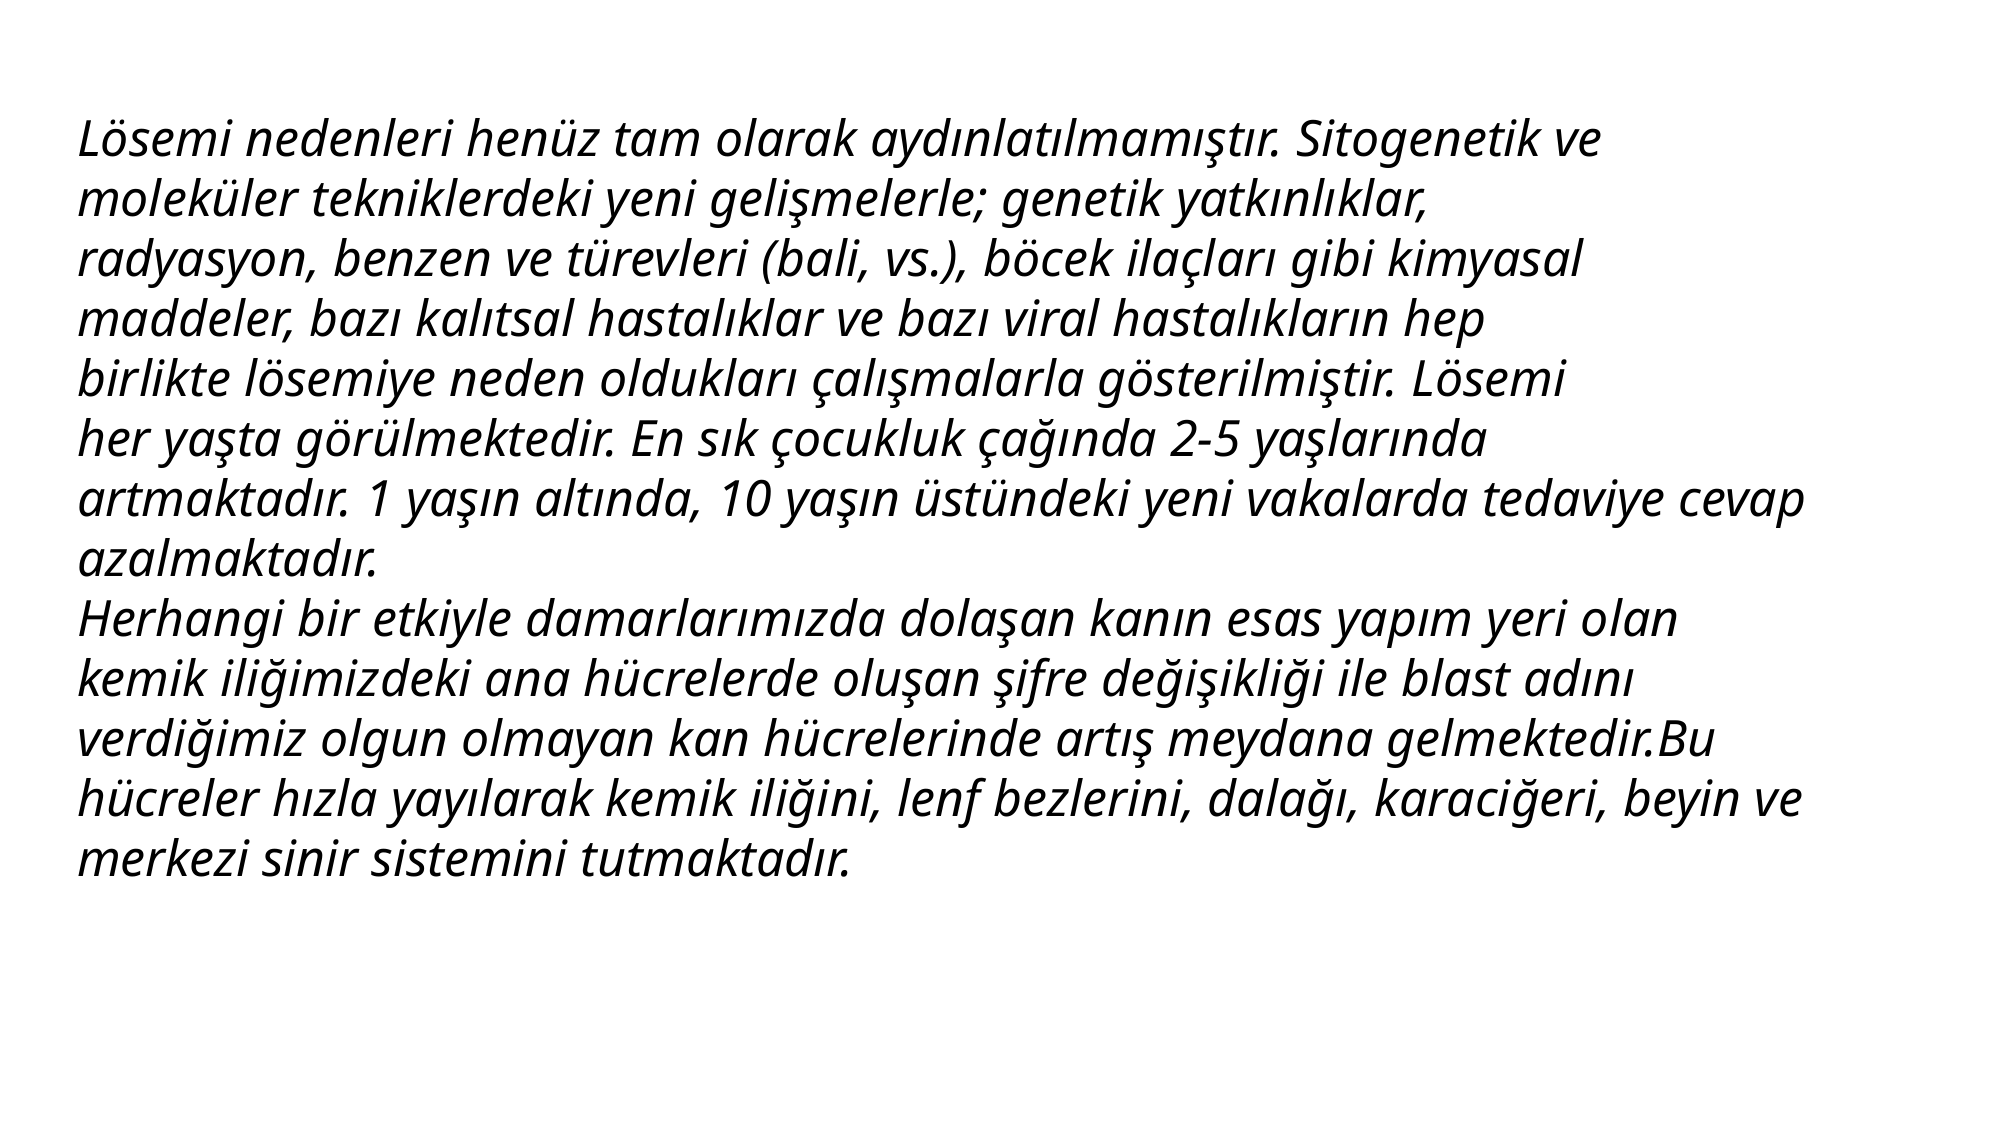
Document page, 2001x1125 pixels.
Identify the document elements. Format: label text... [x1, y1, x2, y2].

text_box Lösemi nedenleri henüz tam olarak aydınlatılmamıştır. Sitogenetik ve moleküler tekniklerdeki yeni gelişmelerle; genetik yatkınlıklar, radyasyon, benzen ve türevleri (bali, vs.), böcek ilaçları gibi kimyasal maddeler, bazı kalıtsal hastalıklar ve bazı viral hastalıkların hep birlikte lösemiye neden oldukları çalışmalarla gösterilmiştir. Lösemi her yaşta görülmektedir. En sık çocukluk çağında 2-5 yaşlarında artmaktadır. 1 yaşın altında, 10 yaşın üstündeki yeni vakalarda tedaviye cevap azalmaktadır. Herhangi bir etkiyle damarlarımızda dolaşan kanın esas yapım yeri olan kemik iliğimizdeki ana hücrelerde oluşan şifre değişikliği ile blast adını verdiğimiz olgun olmayan kan hücrelerinde artış meydana gelmektedir.Bu hücreler hızla yayılarak kemik iliğini, lenf bezlerini, dalağı, karaciğeri, beyin ve merkezi sinir sistemini tutmaktadır. [62, 98, 1839, 1014]
